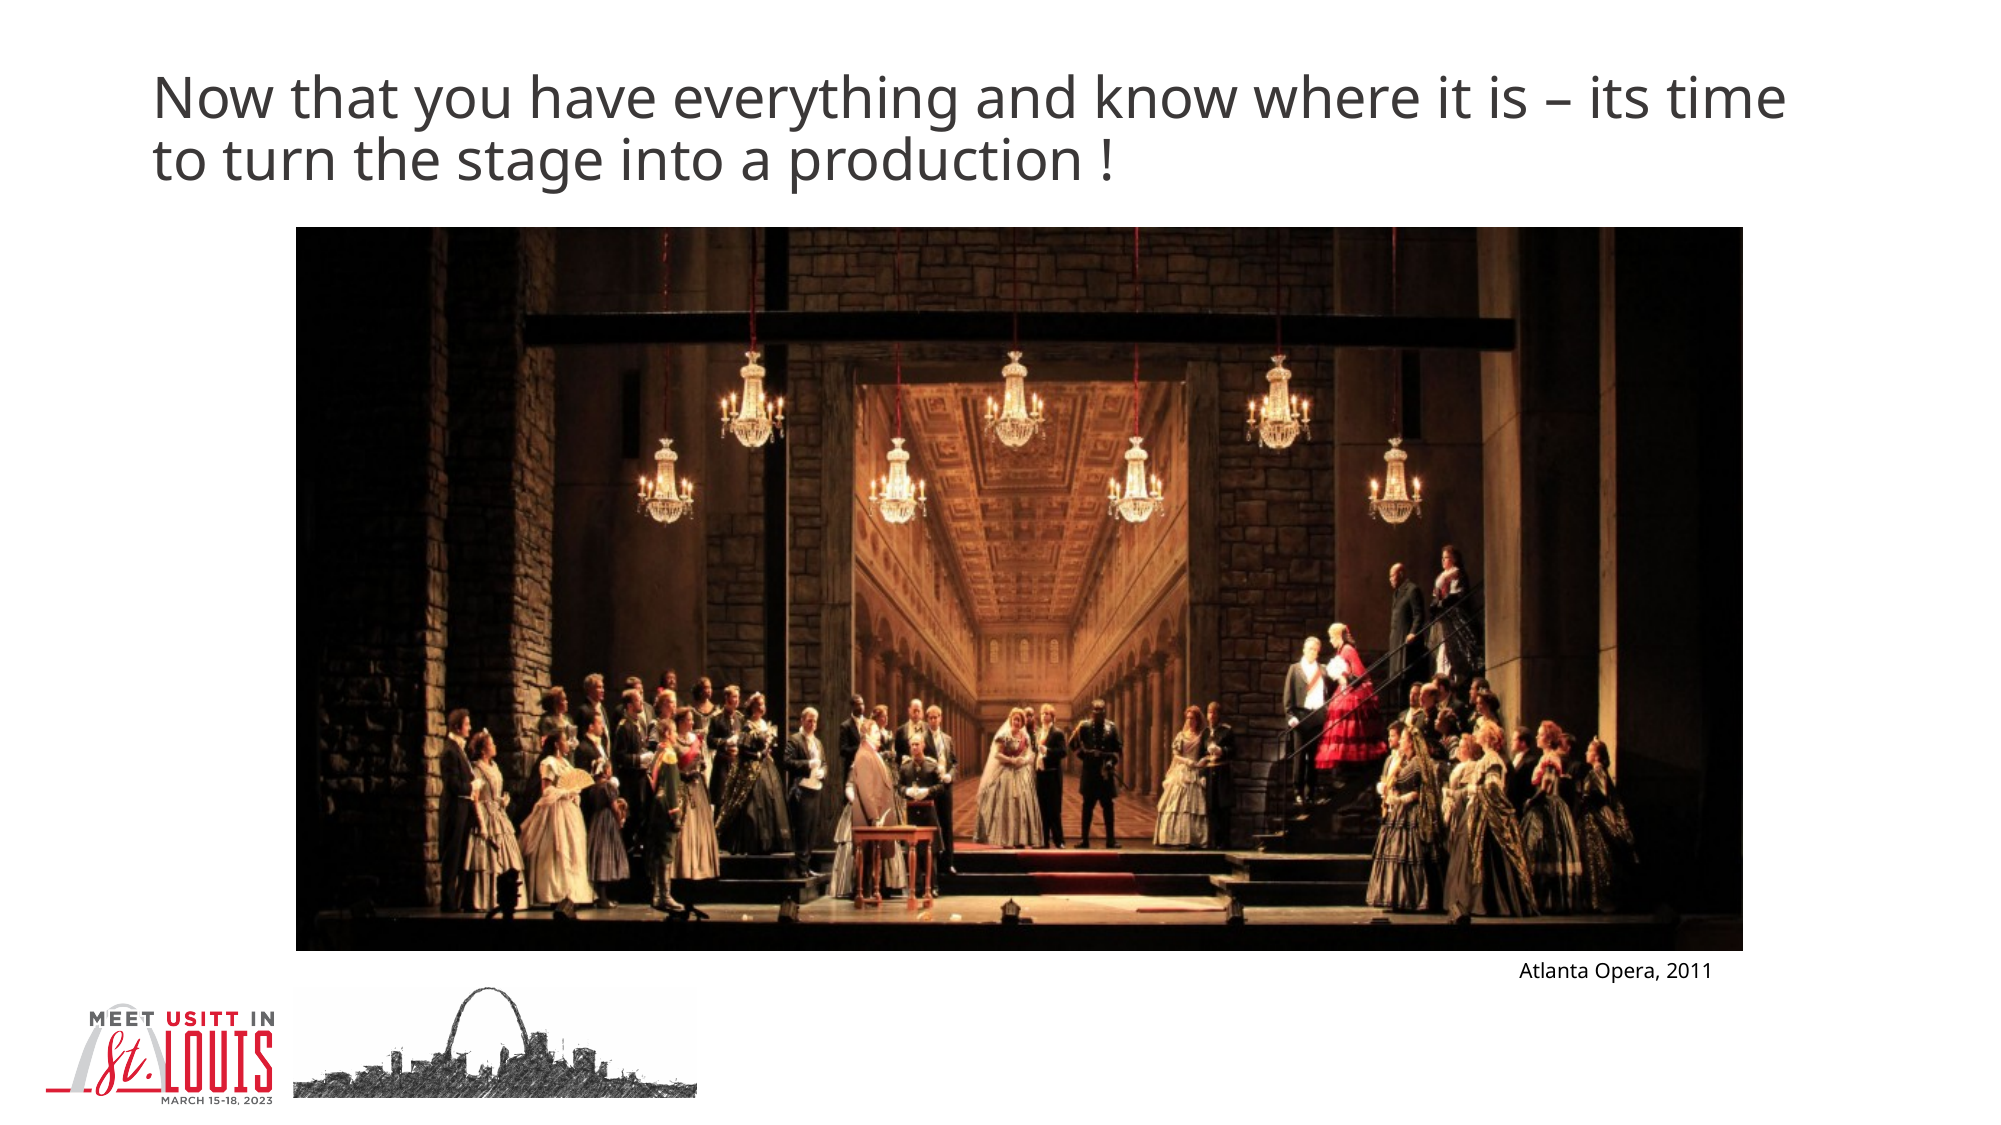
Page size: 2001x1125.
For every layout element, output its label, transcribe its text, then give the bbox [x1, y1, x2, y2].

picture [24, 987, 697, 1111]
picture [296, 227, 1743, 951]
title Now that you have everything and know where it is – its time to turn the stage into a production ! [137, 59, 1863, 278]
text_box Atlanta Opera, 2011 [1504, 951, 1743, 991]
